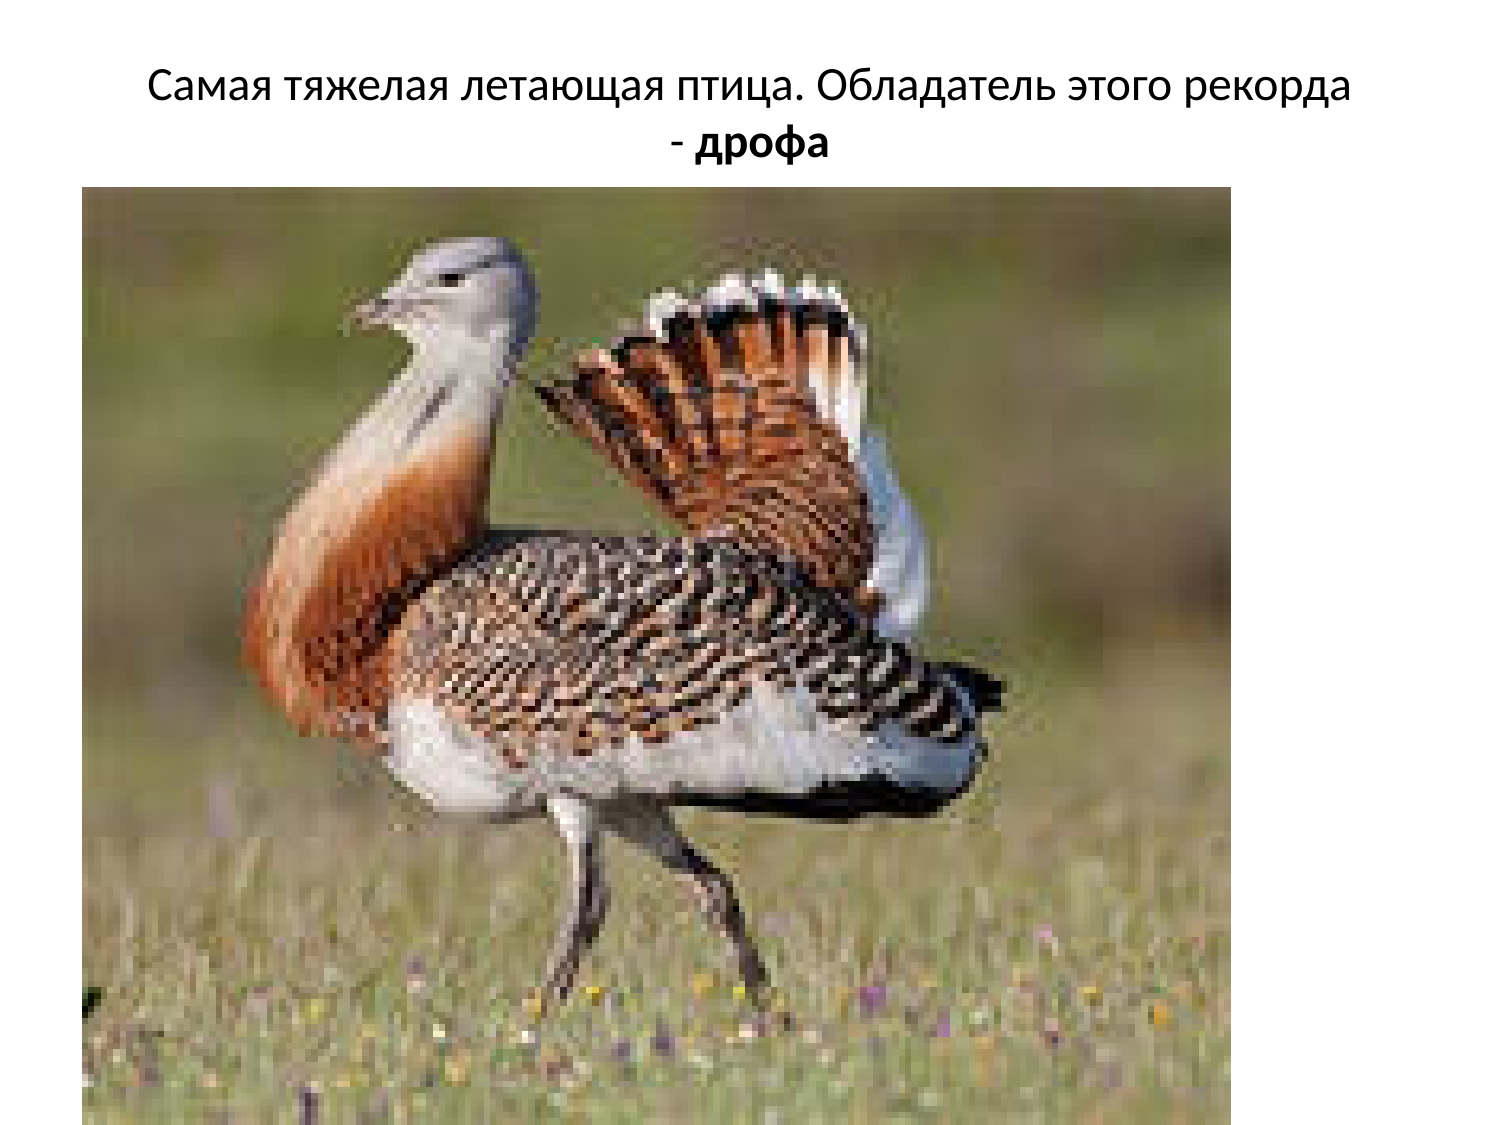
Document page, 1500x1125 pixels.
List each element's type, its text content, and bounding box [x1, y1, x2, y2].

title Самая тяжелая летающая птица. Обладатель этого рекорда - дрофа [75, 45, 1425, 233]
picture [81, 187, 1231, 1125]
